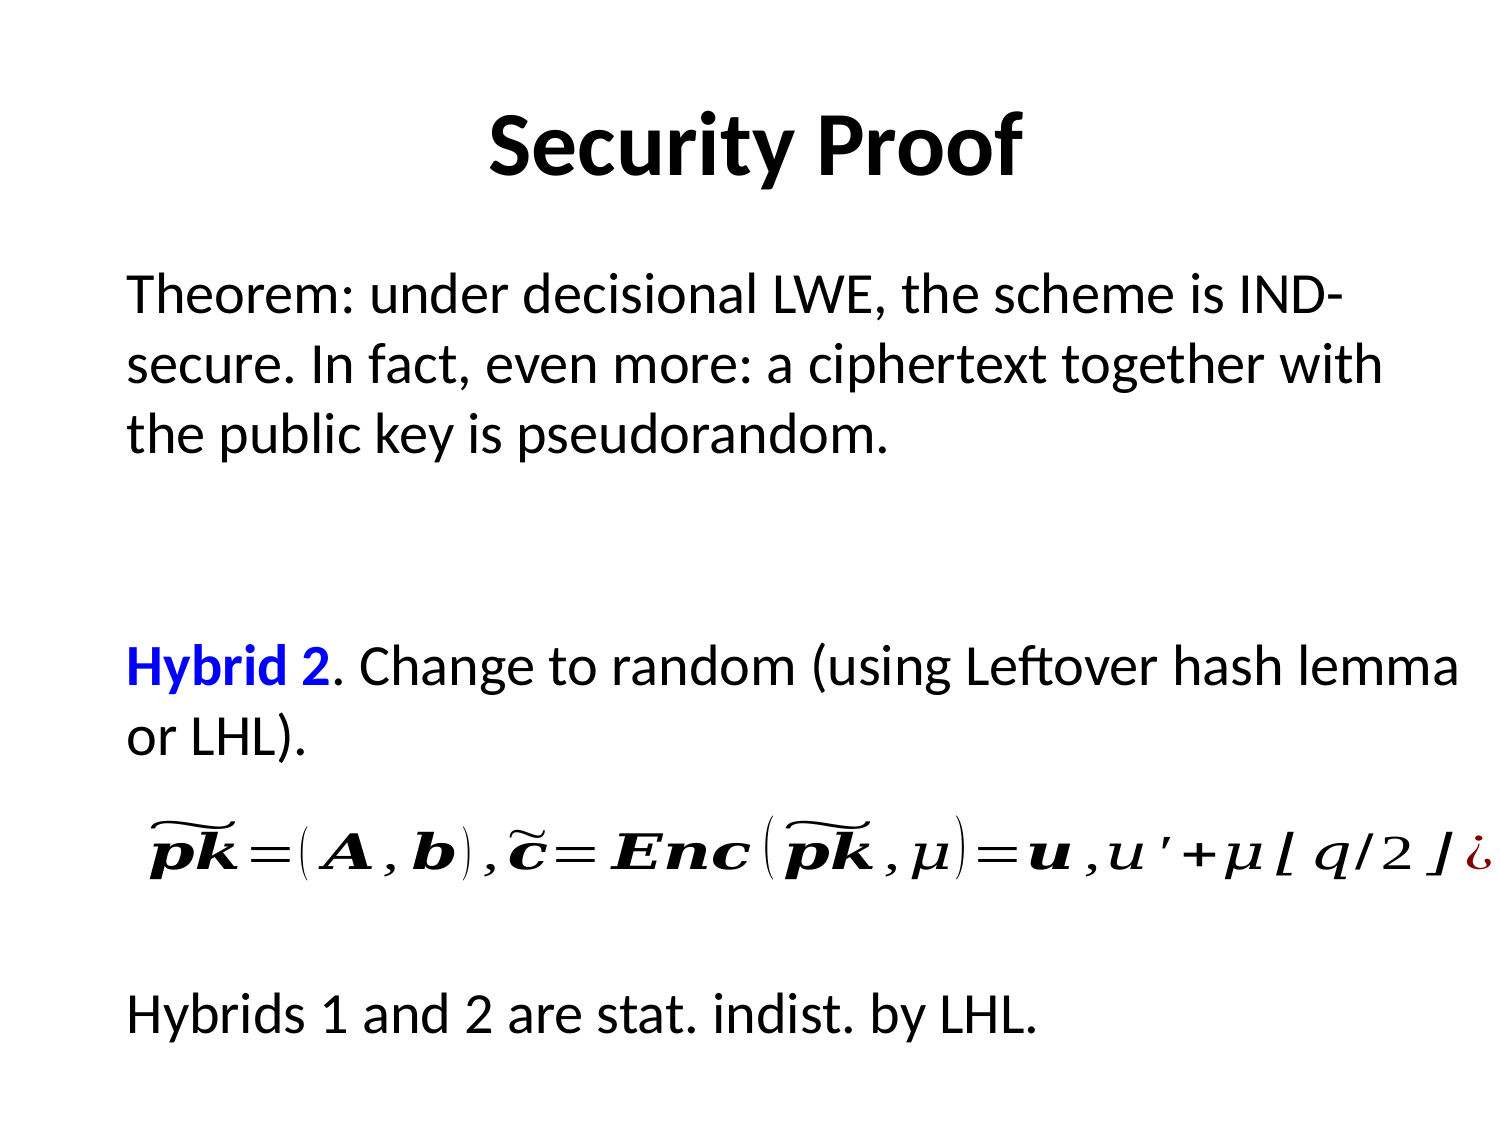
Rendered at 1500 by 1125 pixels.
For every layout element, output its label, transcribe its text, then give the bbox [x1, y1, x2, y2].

title Security Proof [12, 45, 1500, 233]
text_box Hybrids 1 and 2 are stat. indist. by LHL. [112, 943, 1418, 1077]
text_box Theorem: under decisional LWE, the scheme is IND-secure. In fact, even more: a ciphertext together with the public key is pseudorandom. [112, 229, 1418, 492]
